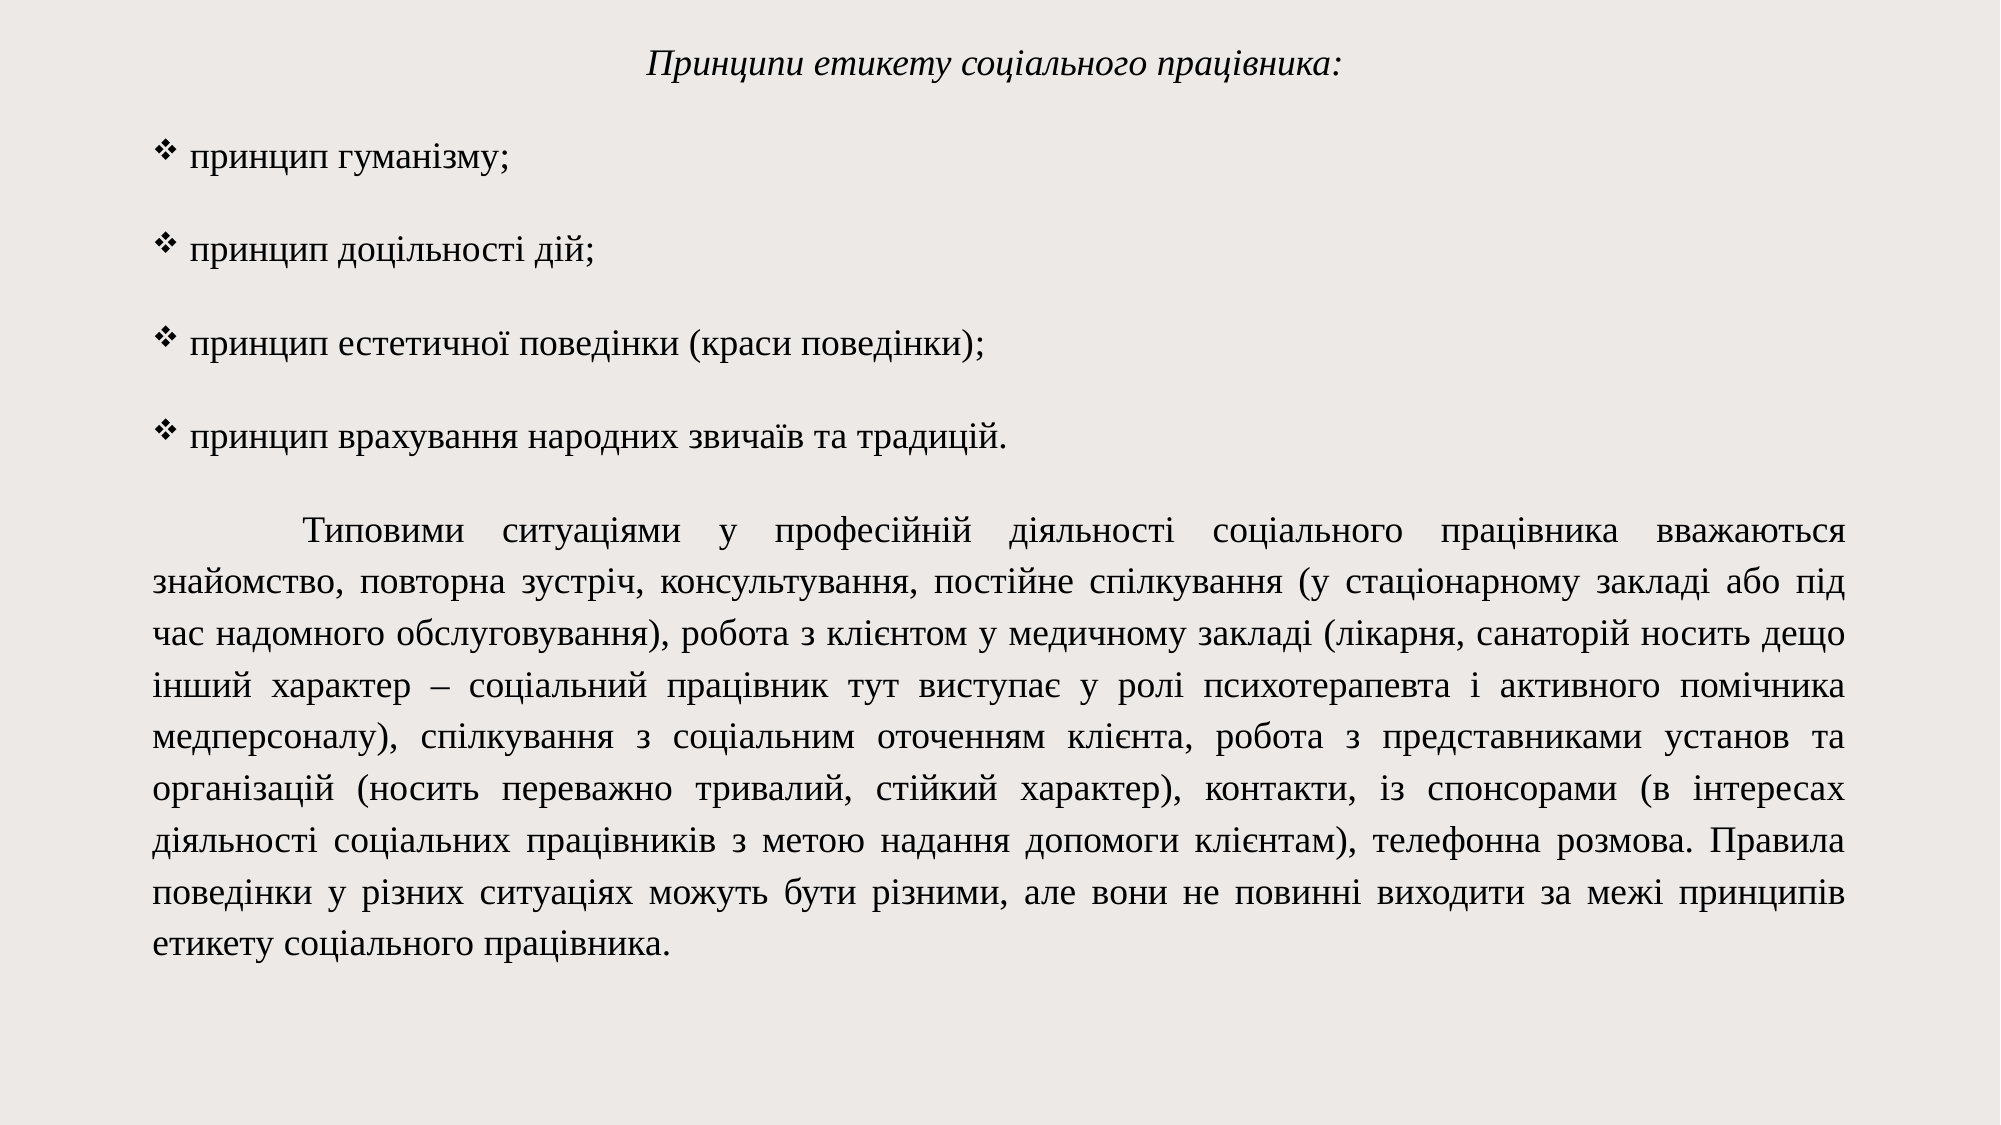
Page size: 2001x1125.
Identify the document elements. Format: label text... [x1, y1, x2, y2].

list Принципи етикету соціального працівника: принцип гуманізму; принцип доцільності дій; принцип естетичної поведінки (краси поведінки); принцип врахування народних звичаїв та традицій. Типовими ситуаціями у професійній діяльності соціального працівника вважаються знайомство, повторна зустріч, консультування, постійне спілкування (у стаціонарному закладі або під час надомного обслуговування), робота з клієнтом у медичному закладі (лікарня, санаторій носить дещо інший характер – соціальний працівник тут виступає у ролі психотерапевта і активного помічника медперсоналу), спілкування з соціальним оточенням клієнта, робота з представниками установ та організацій (носить переважно тривалий, стійкий характер), контакти, із спонсорами (в інтересах діяльності соціальних працівників з метою надання допомоги клієнтам), телефонна розмова. Правила поведінки у різних ситуаціях можуть бути різними, але вони не повинні виходити за межі принципів етикету соціального працівника. [137, 23, 1863, 1014]
